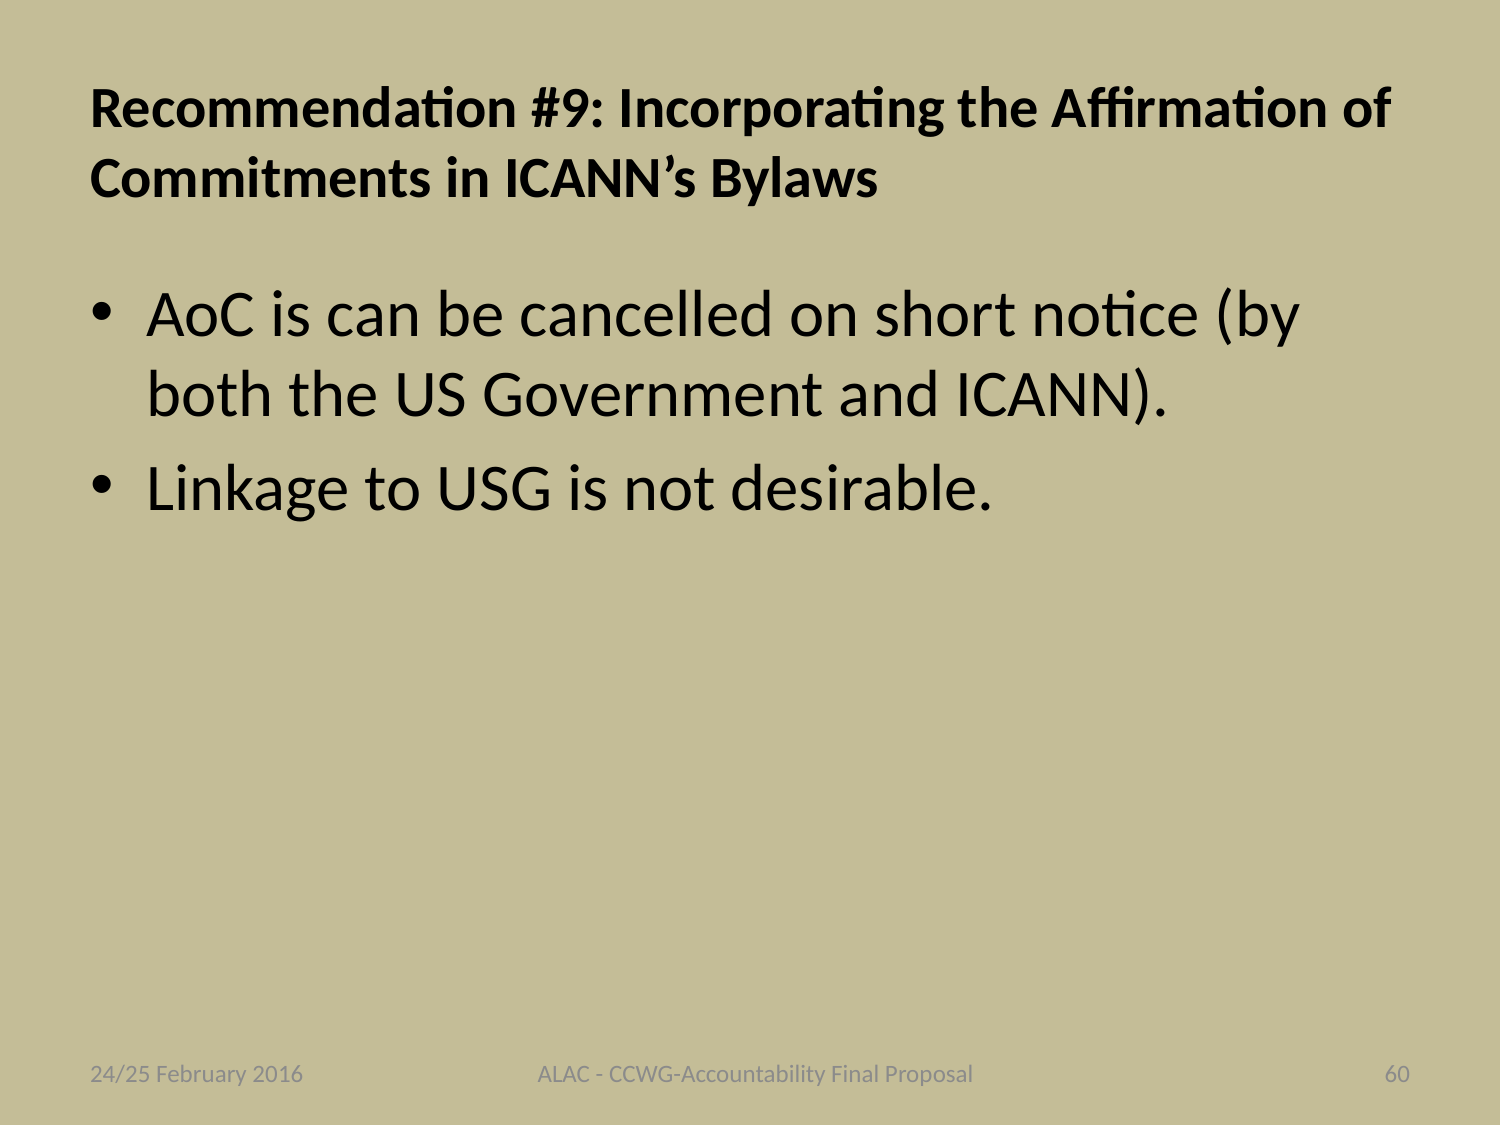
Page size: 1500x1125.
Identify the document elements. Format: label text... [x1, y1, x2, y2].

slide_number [75, 1042, 425, 1103]
footer ALAC - CCWG-Accountability Final Proposal [490, 1042, 1022, 1103]
title Recommendation #9: Incorporating the Affirmation of Commitments in ICANN’s Bylaws [75, 45, 1425, 233]
list AoC is can be cancelled on short notice (by both the US Government and ICANN). Linkage to USG is not desirable. [75, 262, 1425, 1005]
slide_number 60 [1074, 1042, 1425, 1103]
